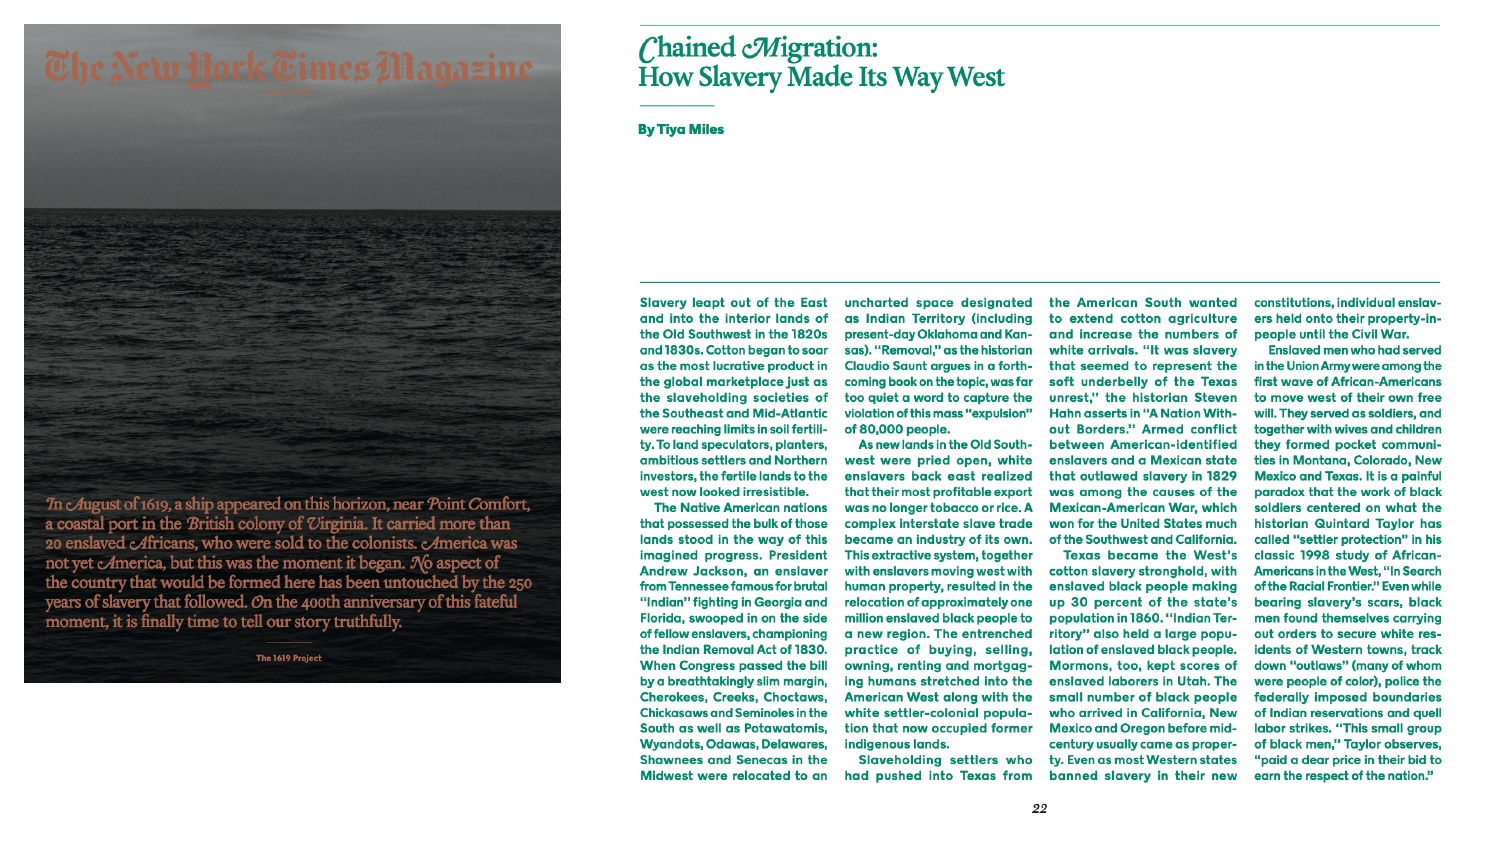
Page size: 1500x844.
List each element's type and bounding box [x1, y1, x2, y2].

picture [620, 24, 1482, 819]
picture [24, 24, 561, 684]
